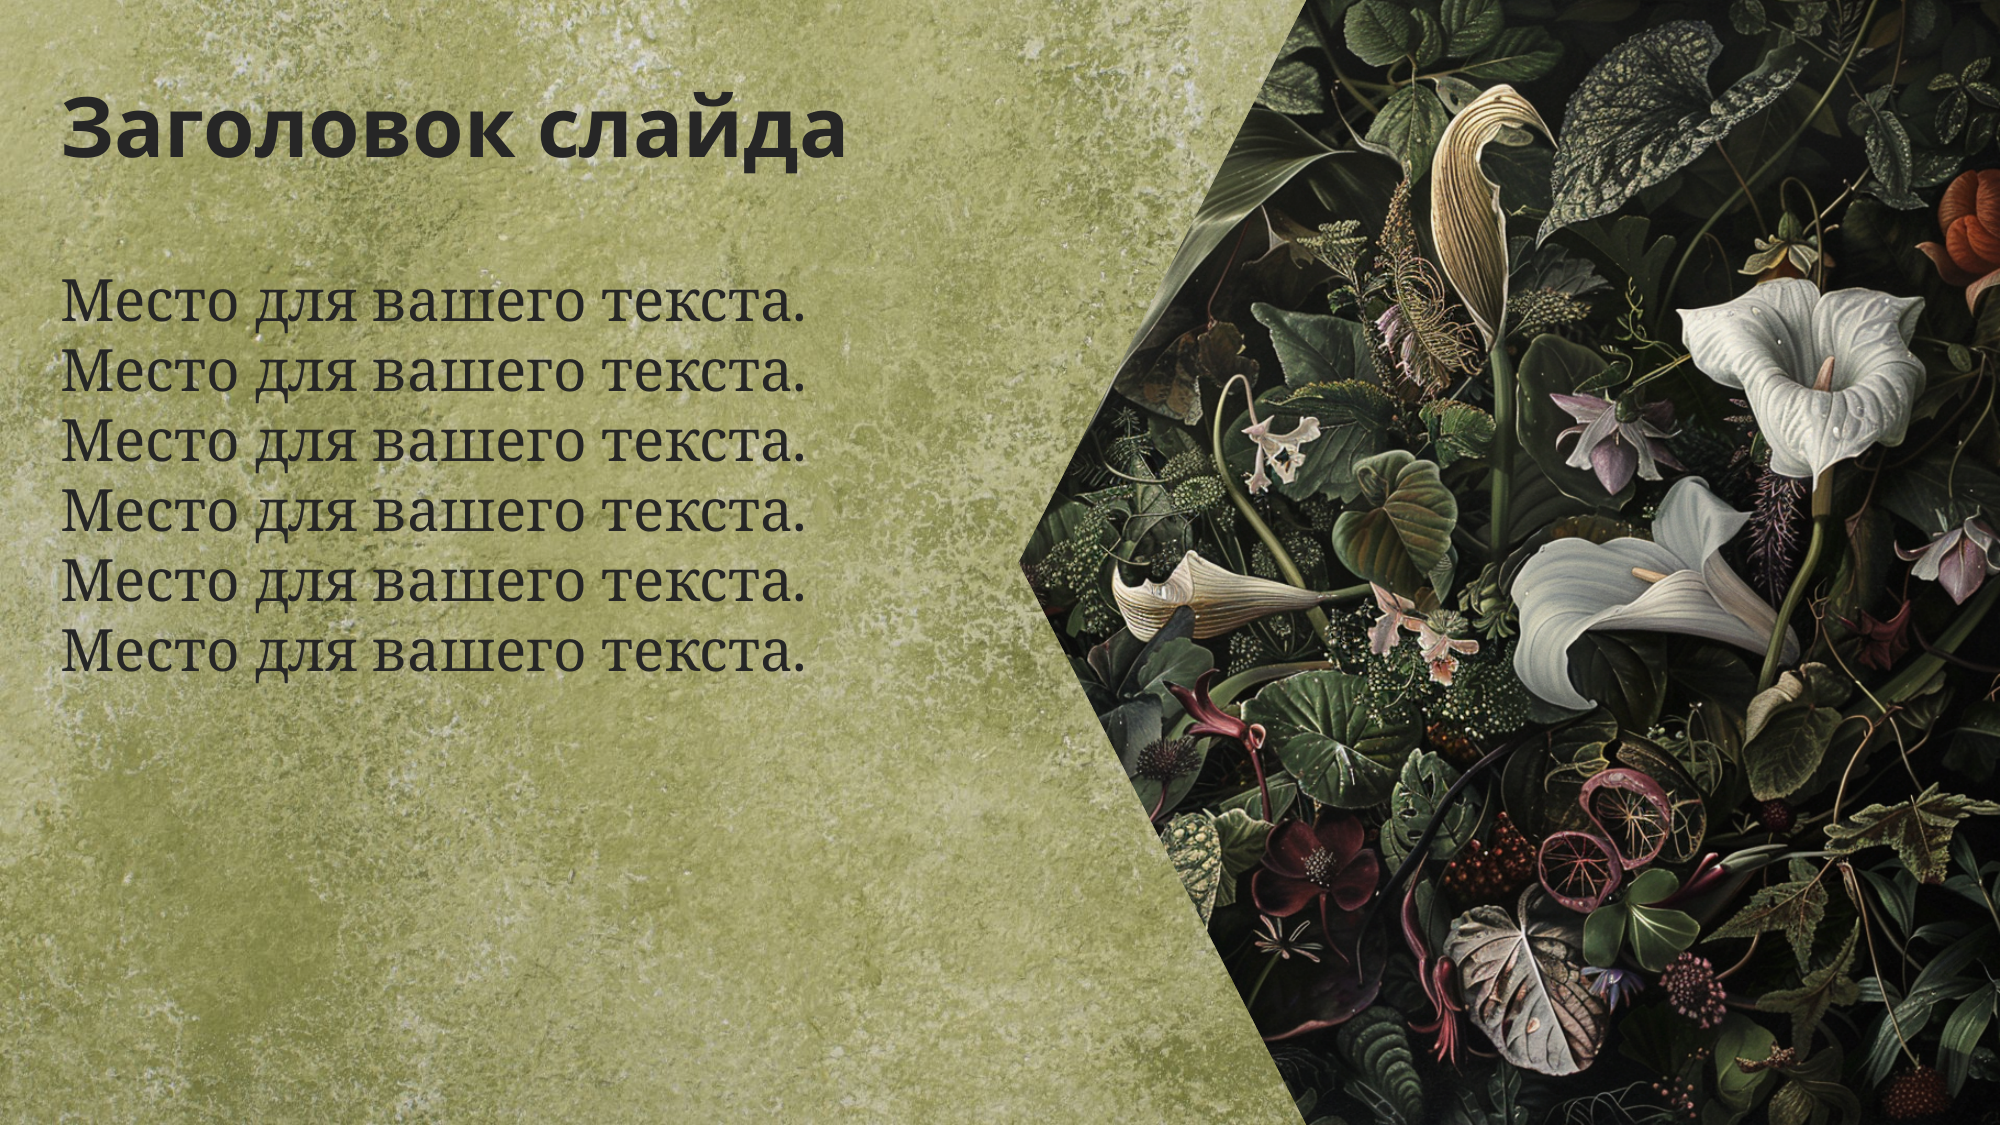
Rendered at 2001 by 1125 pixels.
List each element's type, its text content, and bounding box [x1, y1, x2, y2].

text_box Заголовок слайда [45, 77, 950, 255]
text_box Место для вашего текста. Место для вашего текста. Место для вашего текста. Место для вашего текста. Место для вашего текста. Место для вашего текста. [45, 255, 950, 761]
picture [1018, 0, 2000, 1125]
